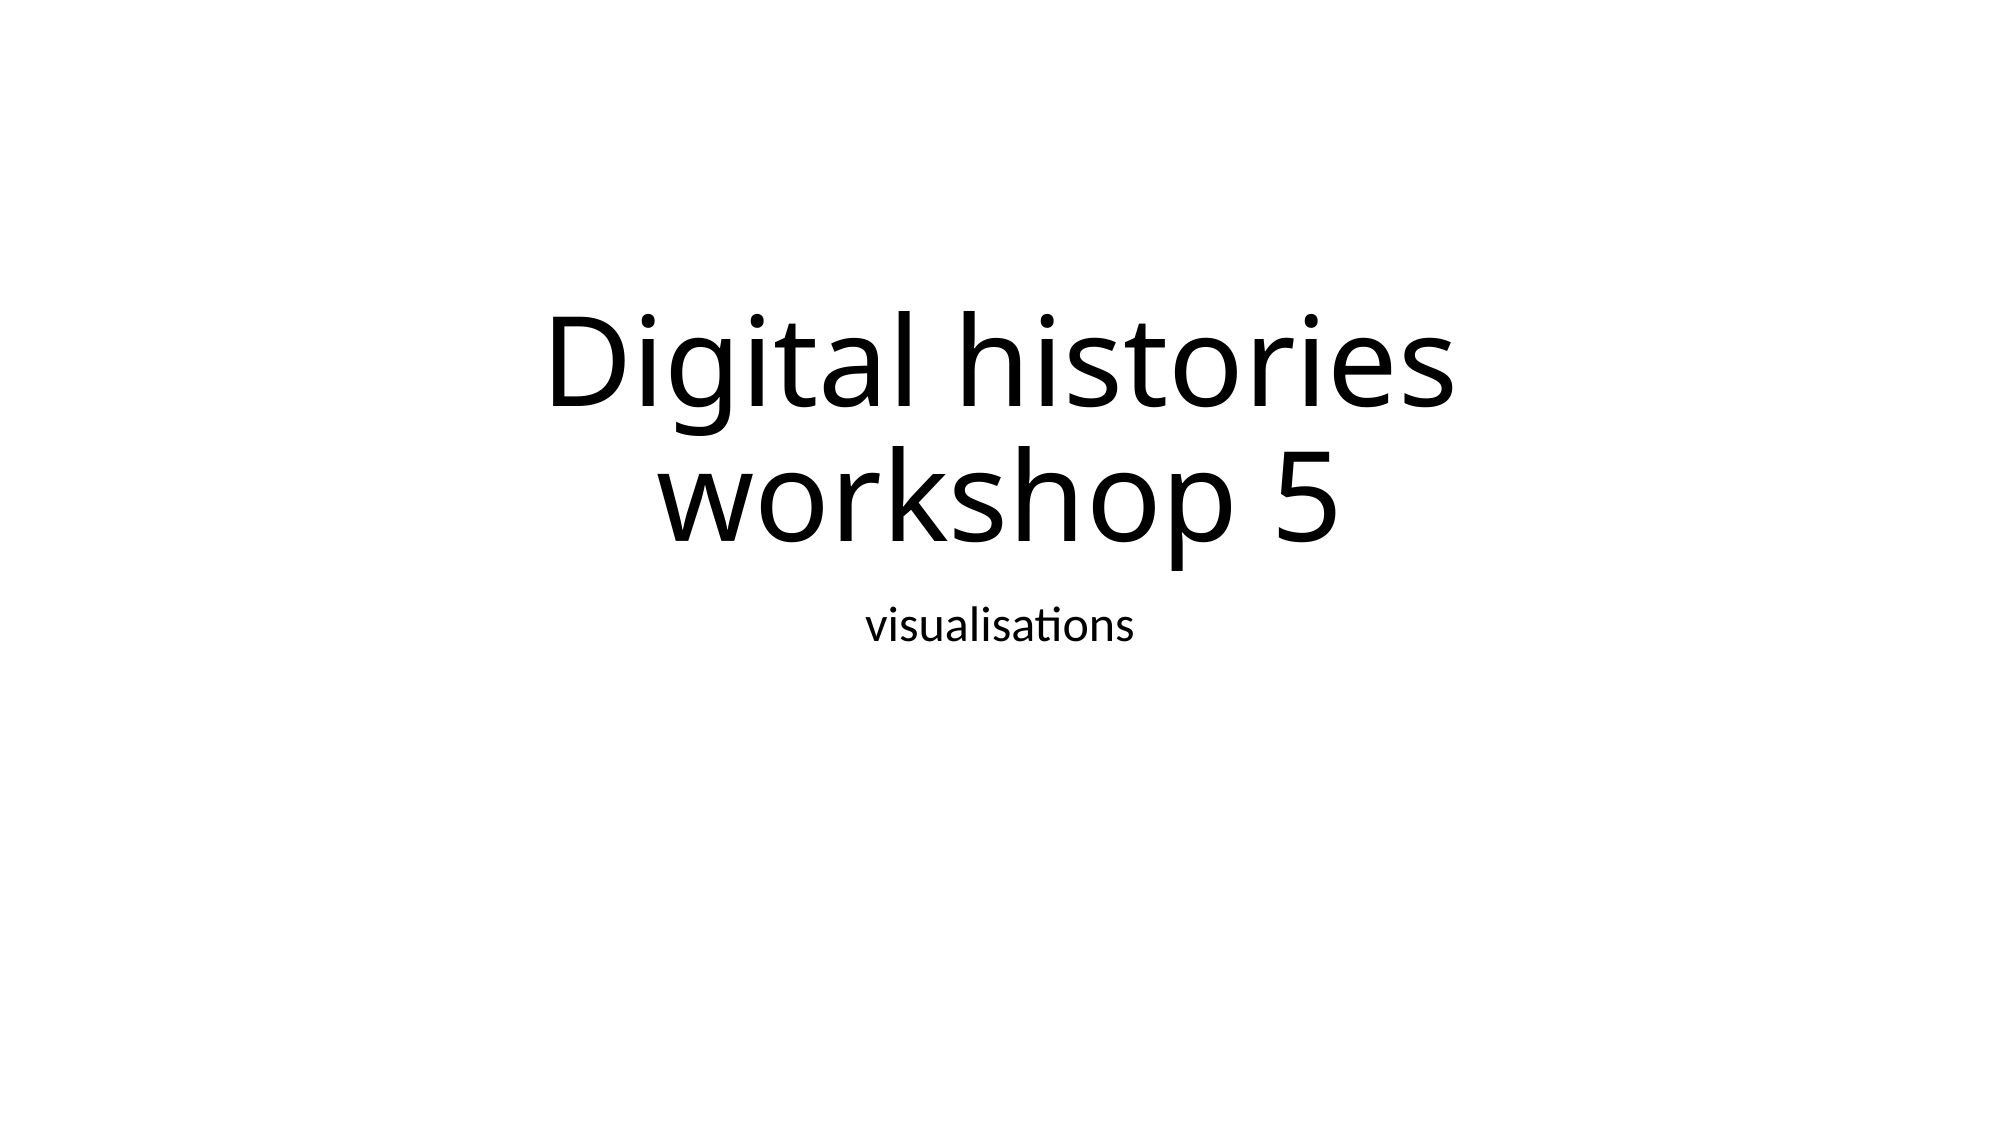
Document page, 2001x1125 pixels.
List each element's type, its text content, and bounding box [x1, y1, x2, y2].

subtitle visualisations [249, 590, 1750, 863]
title Digital histories workshop 5 [249, 184, 1750, 576]
